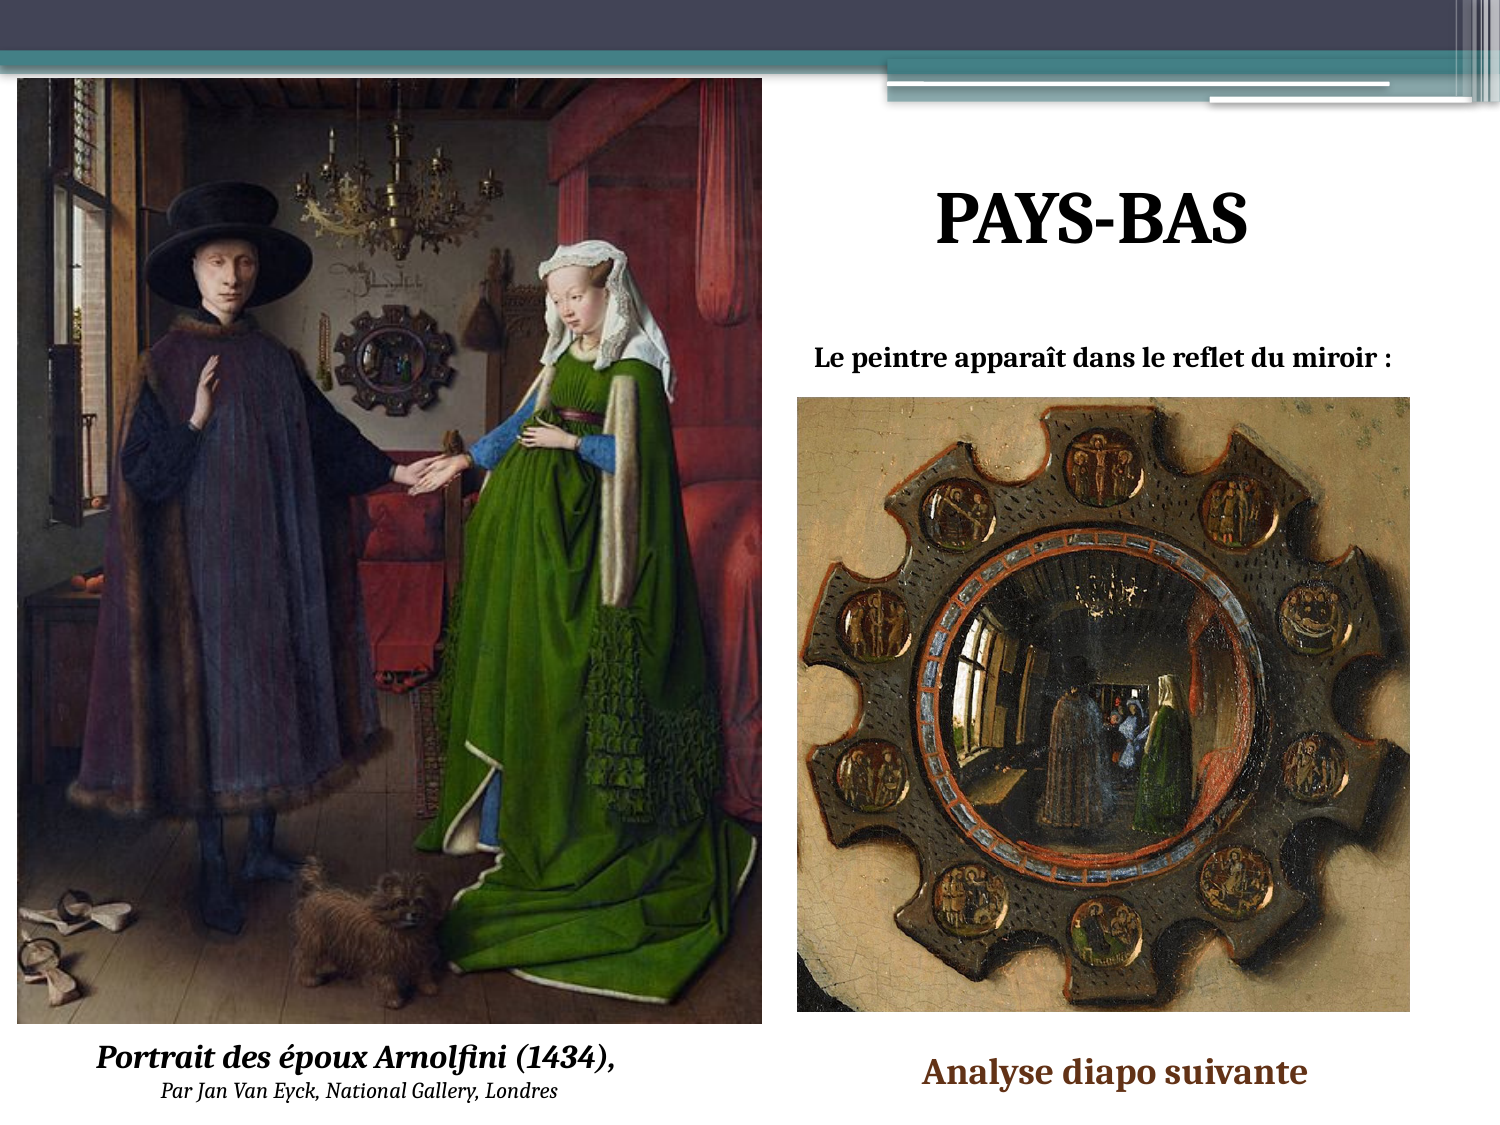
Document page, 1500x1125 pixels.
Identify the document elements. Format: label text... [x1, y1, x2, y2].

picture [796, 396, 1410, 1012]
text_box Portrait des époux Arnolfini (1434), Par Jan Van Eyck, National Gallery, Londres [0, 1027, 808, 1118]
text_box Le peintre apparaît dans le reflet du miroir : [767, 330, 1500, 421]
text_box PAYS-BAS [767, 160, 1500, 251]
text_box Analyse diapo suivante [667, 1039, 1500, 1125]
picture [17, 77, 763, 1024]
